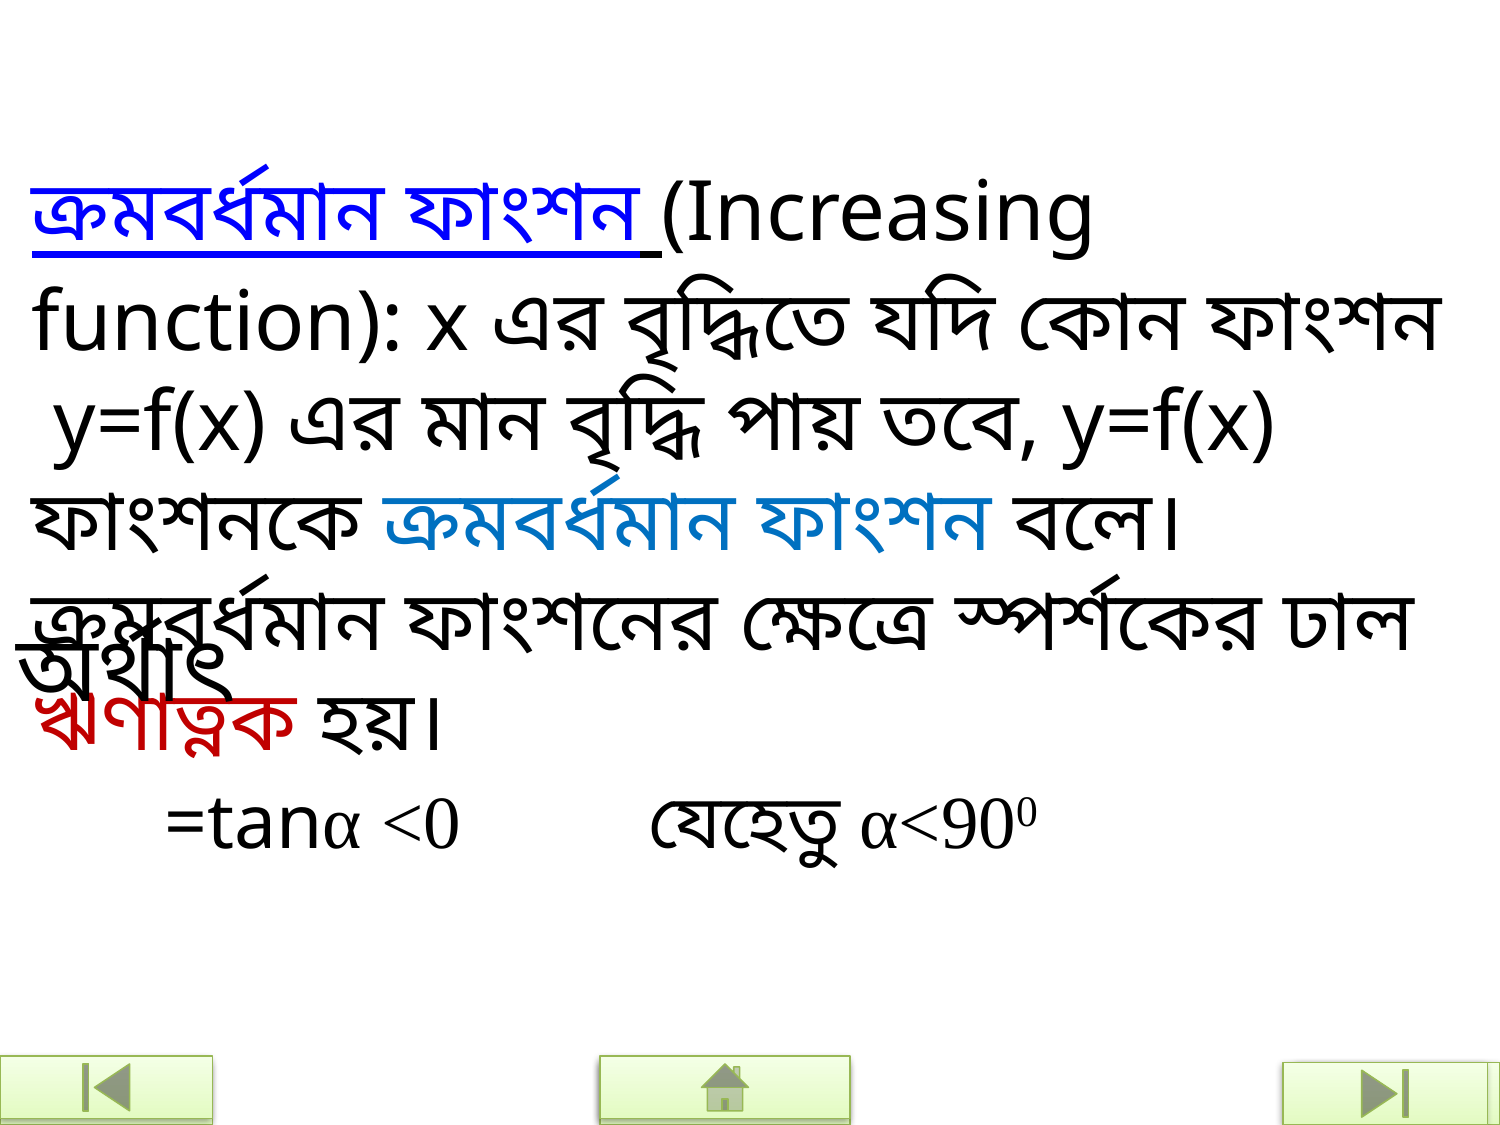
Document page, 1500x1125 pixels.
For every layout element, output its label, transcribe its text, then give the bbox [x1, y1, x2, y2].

text_box ক্রমবর্ধমান ফাংশন (Increasing function): x এর বৃদ্ধিতে যদি কোন ফাংশন y=f(x) এর মান বৃদ্ধি পায় তবে, y=f(x) ফাংশনকে ক্রমবর্ধমান ফাংশন বলে। ক্রমবর্ধমান ফাংশনের ক্ষেত্রে স্পর্শকের ঢাল ঋণাত্নক হয়। [17, 149, 1475, 775]
text_box [1488, 1062, 1500, 1125]
text_box [599, 1055, 851, 1119]
text_box [0, 1055, 213, 1119]
text_box [1282, 1062, 1488, 1125]
text_box অর্থাৎ [1, 602, 246, 728]
